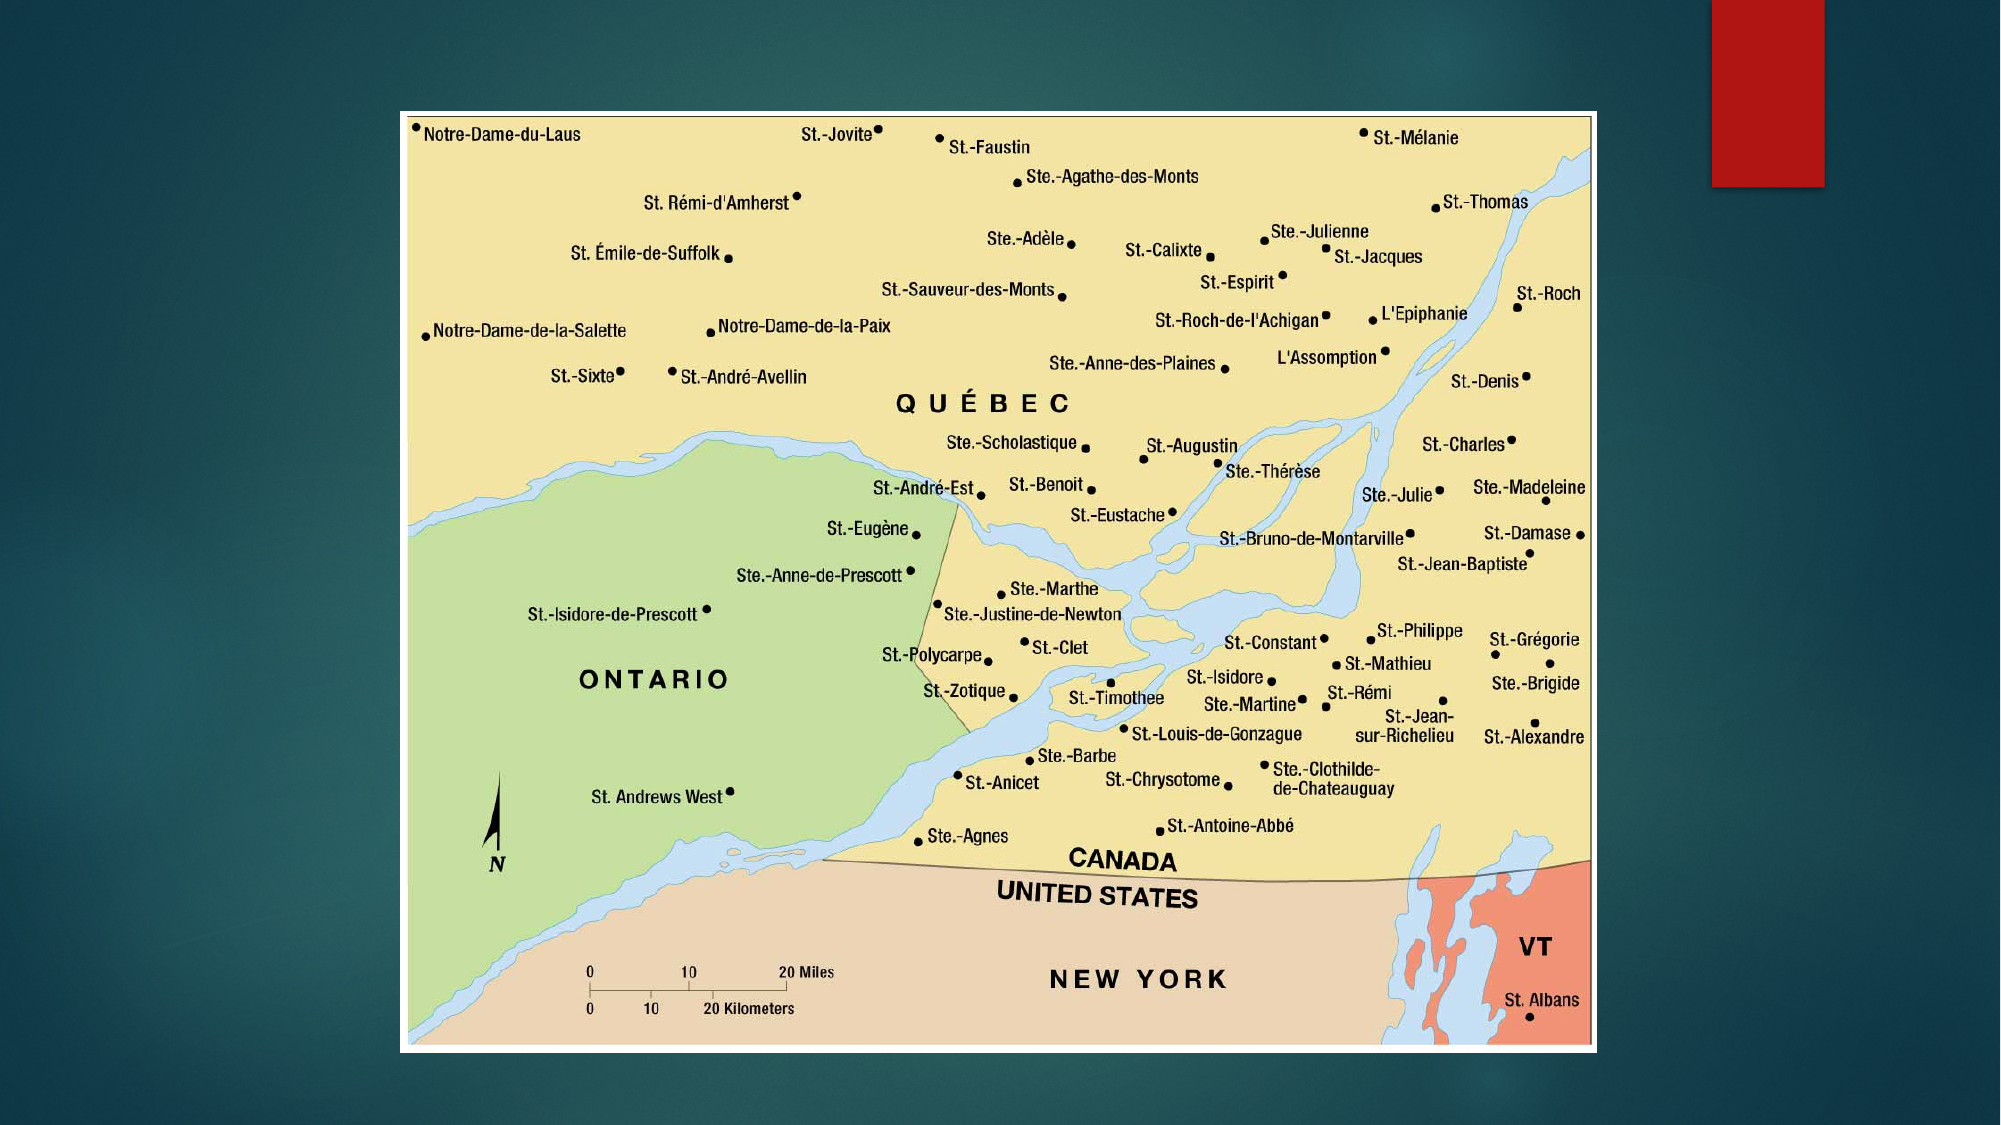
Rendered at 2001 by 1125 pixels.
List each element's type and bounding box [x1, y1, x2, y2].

picture [0, 0, 1597, 1125]
